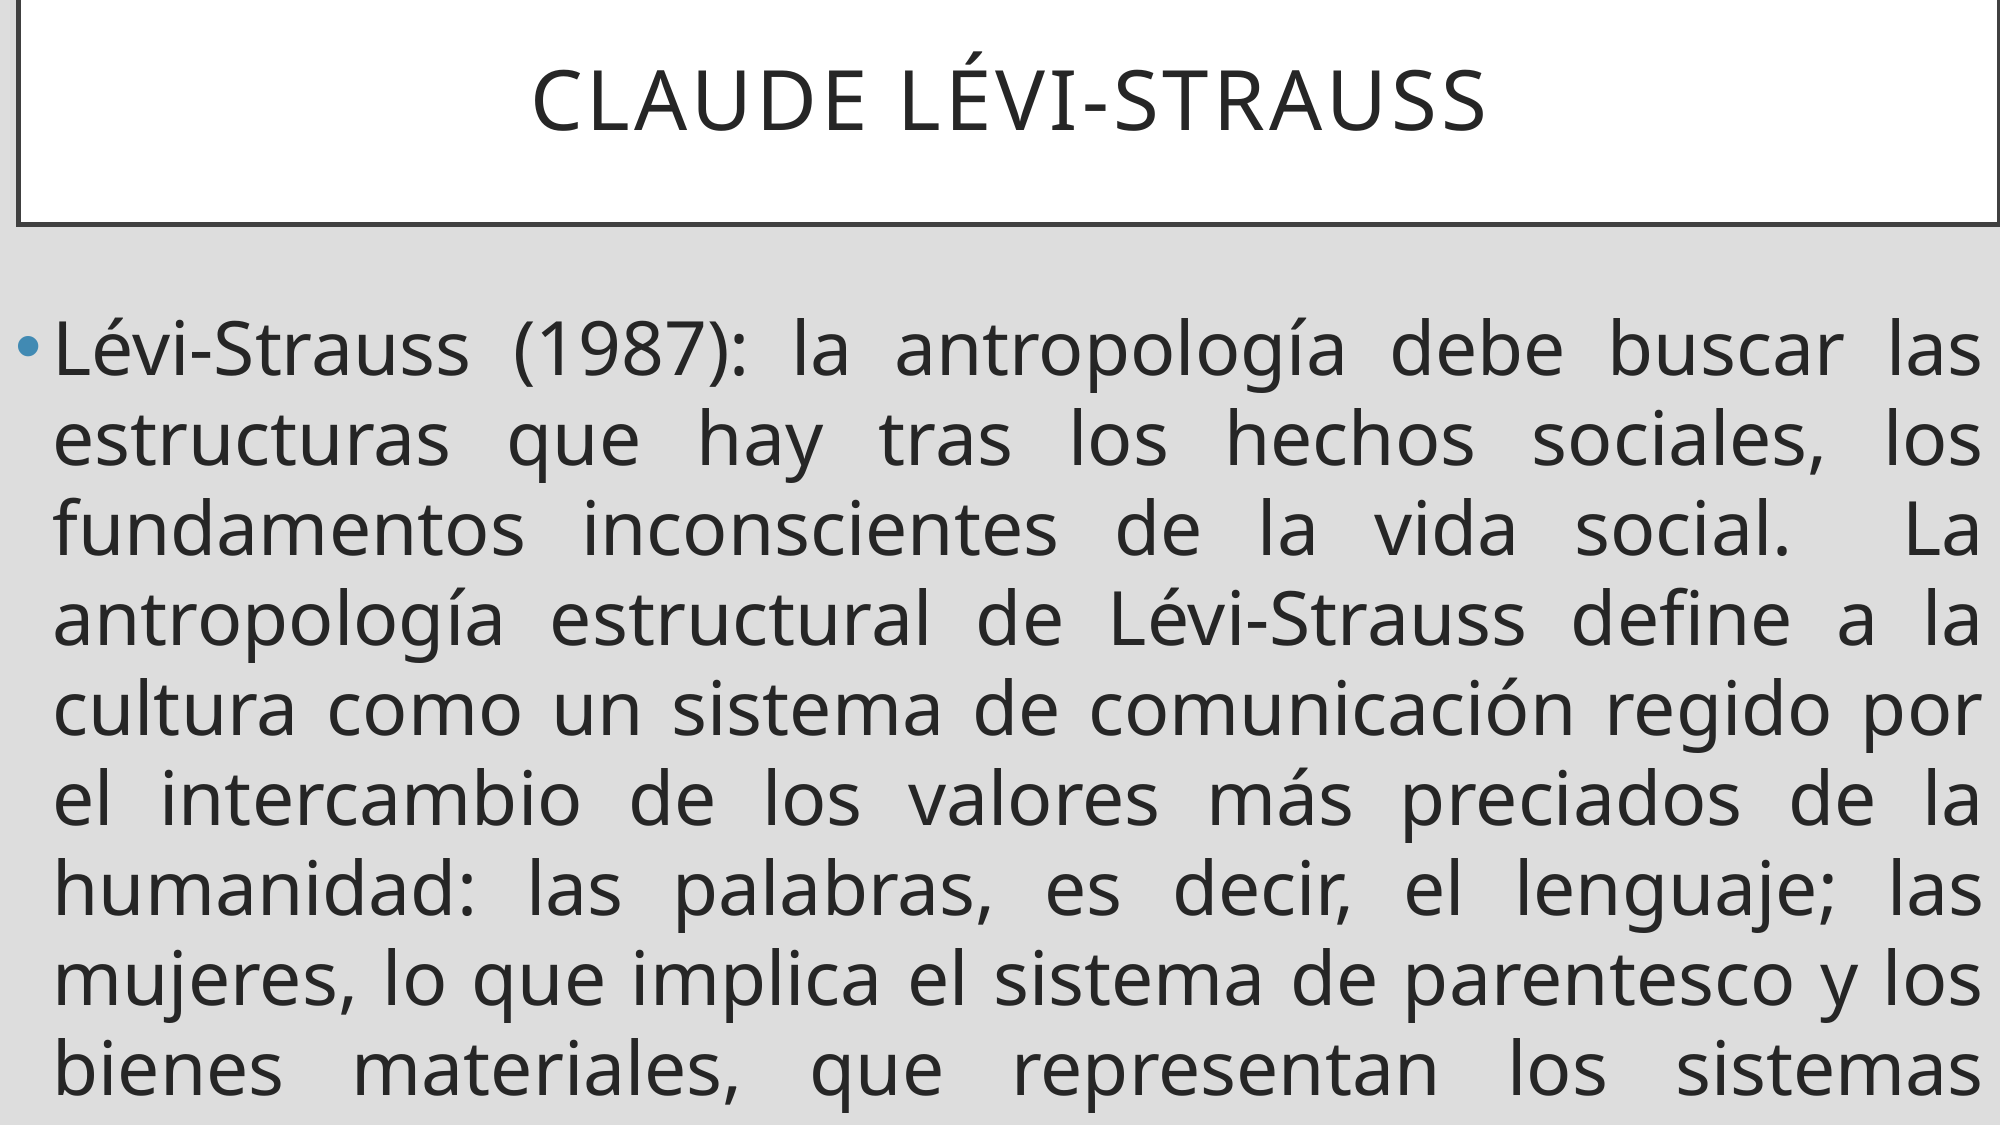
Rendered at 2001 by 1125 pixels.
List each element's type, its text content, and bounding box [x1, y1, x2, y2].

list Lévi-Strauss (1987): la antropología debe buscar las estructuras que hay tras los hechos sociales, los fundamentos inconscientes de la vida social. La antropología estructural de Lévi-Strauss define a la cultura como un sistema de comunicación regido por el intercambio de los valores más preciados de la humanidad: las palabras, es decir, el lenguaje; las mujeres, lo que implica el sistema de parentesco y los bienes materiales, que representan los sistemas económicos. [0, 293, 2000, 1111]
title Claude LéVI-STRAUSS [16, 0, 2000, 227]
